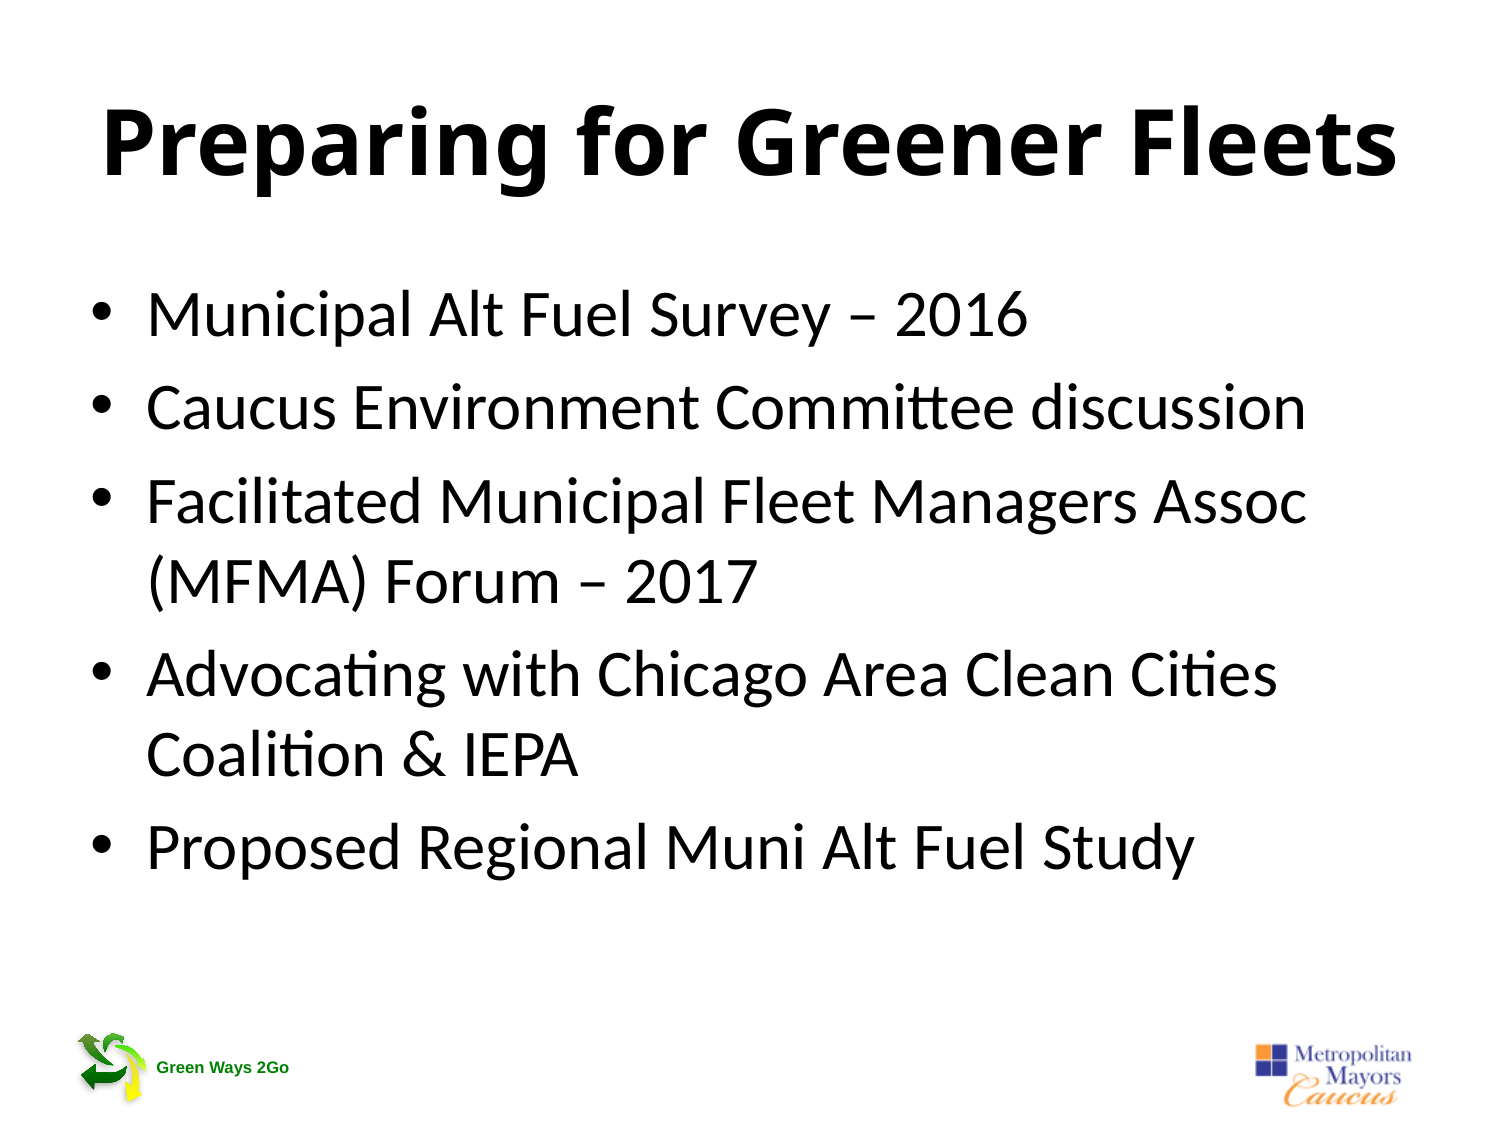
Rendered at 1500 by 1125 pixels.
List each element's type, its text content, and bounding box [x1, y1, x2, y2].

list Municipal Alt Fuel Survey – 2016 Caucus Environment Committee discussion Facilitated Municipal Fleet Managers Assoc (MFMA) Forum – 2017 Advocating with Chicago Area Clean Cities Coalition & IEPA Proposed Regional Muni Alt Fuel Study [75, 262, 1457, 1005]
picture [1250, 1034, 1423, 1117]
title Preparing for Greener Fleets [75, 45, 1425, 233]
